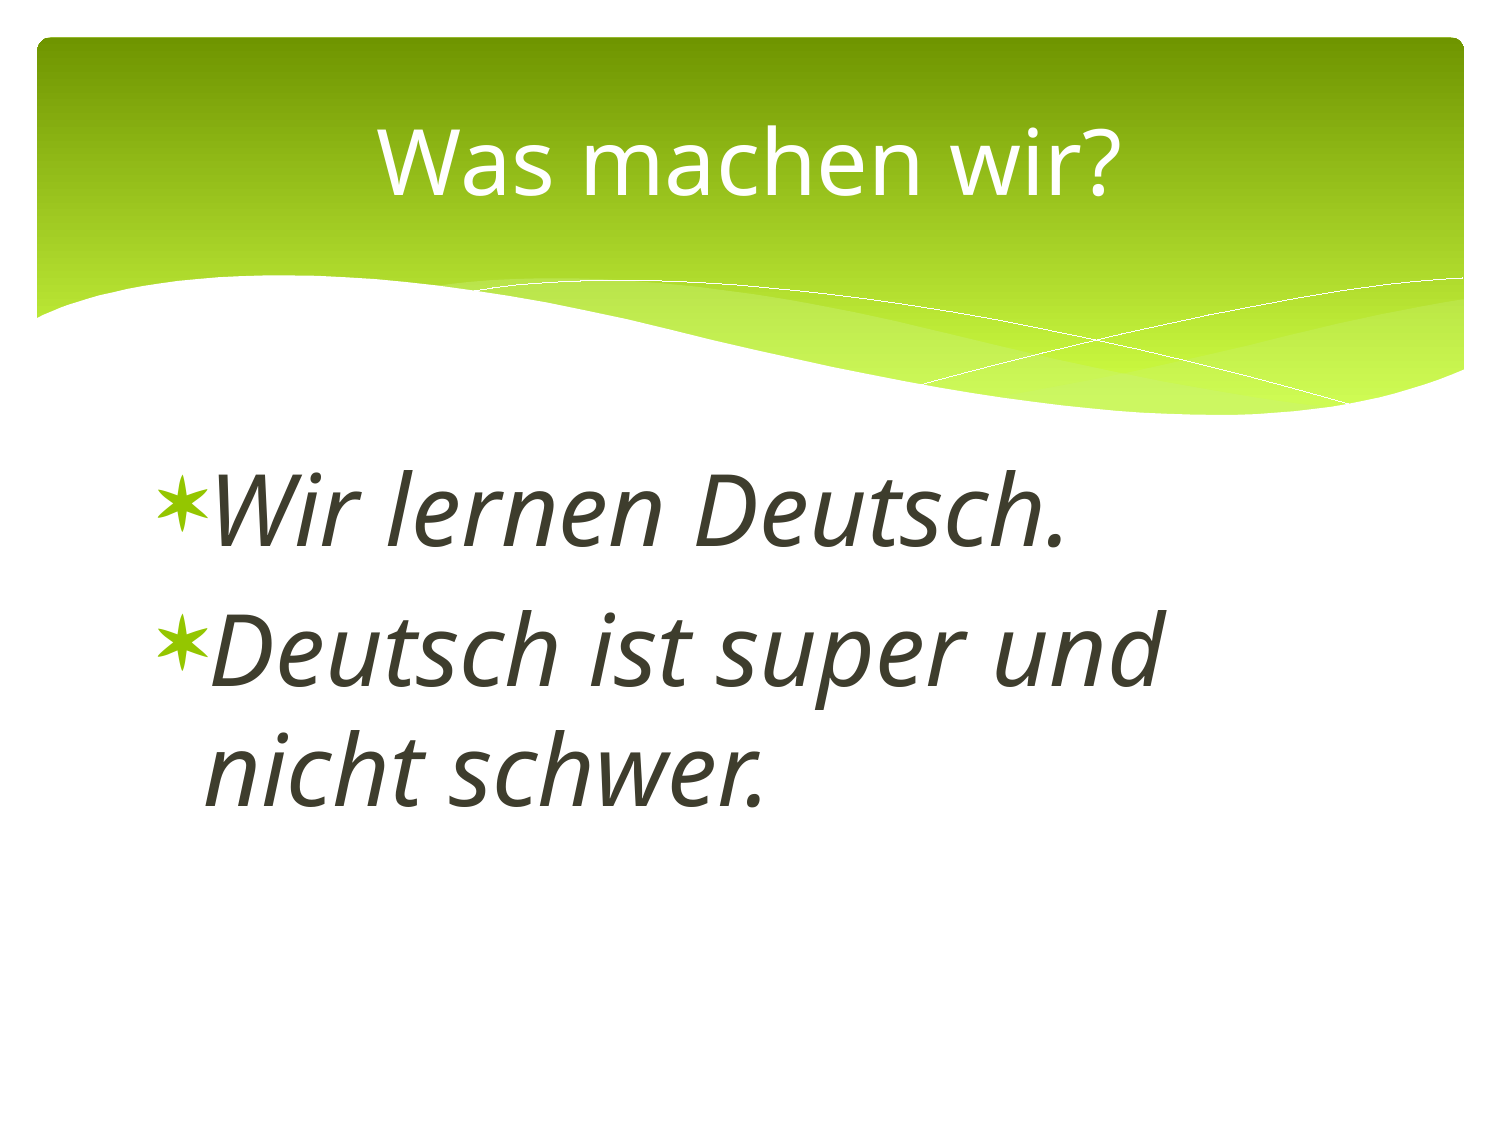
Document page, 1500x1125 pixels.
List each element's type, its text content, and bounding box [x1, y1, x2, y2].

list Wir lernen Deutsch. Deutsch ist super und nicht schwer. [143, 438, 1359, 1005]
title Was machen wir? [75, 55, 1425, 261]
